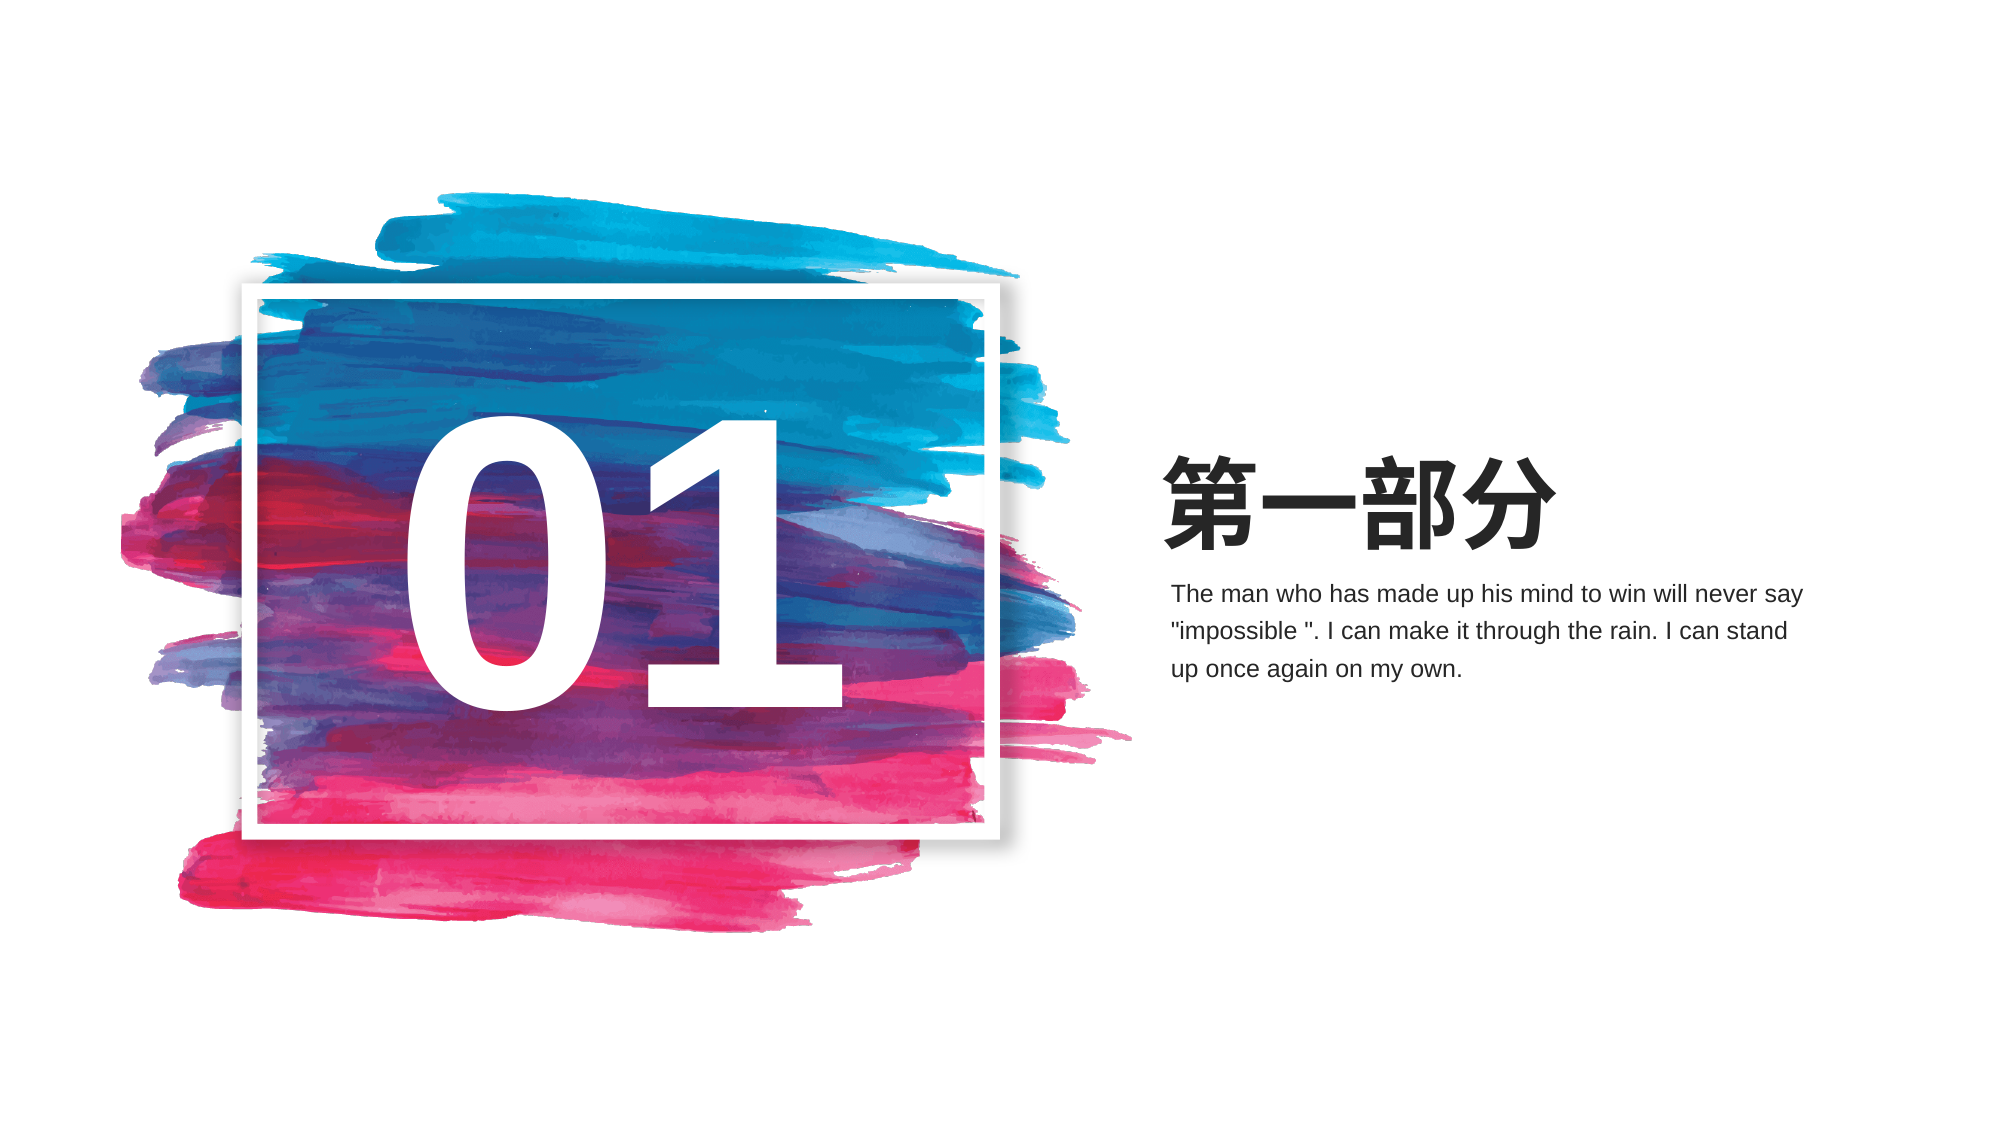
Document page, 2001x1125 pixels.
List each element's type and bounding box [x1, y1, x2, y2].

text_box [120, 192, 1132, 933]
text_box [1144, 410, 1824, 689]
